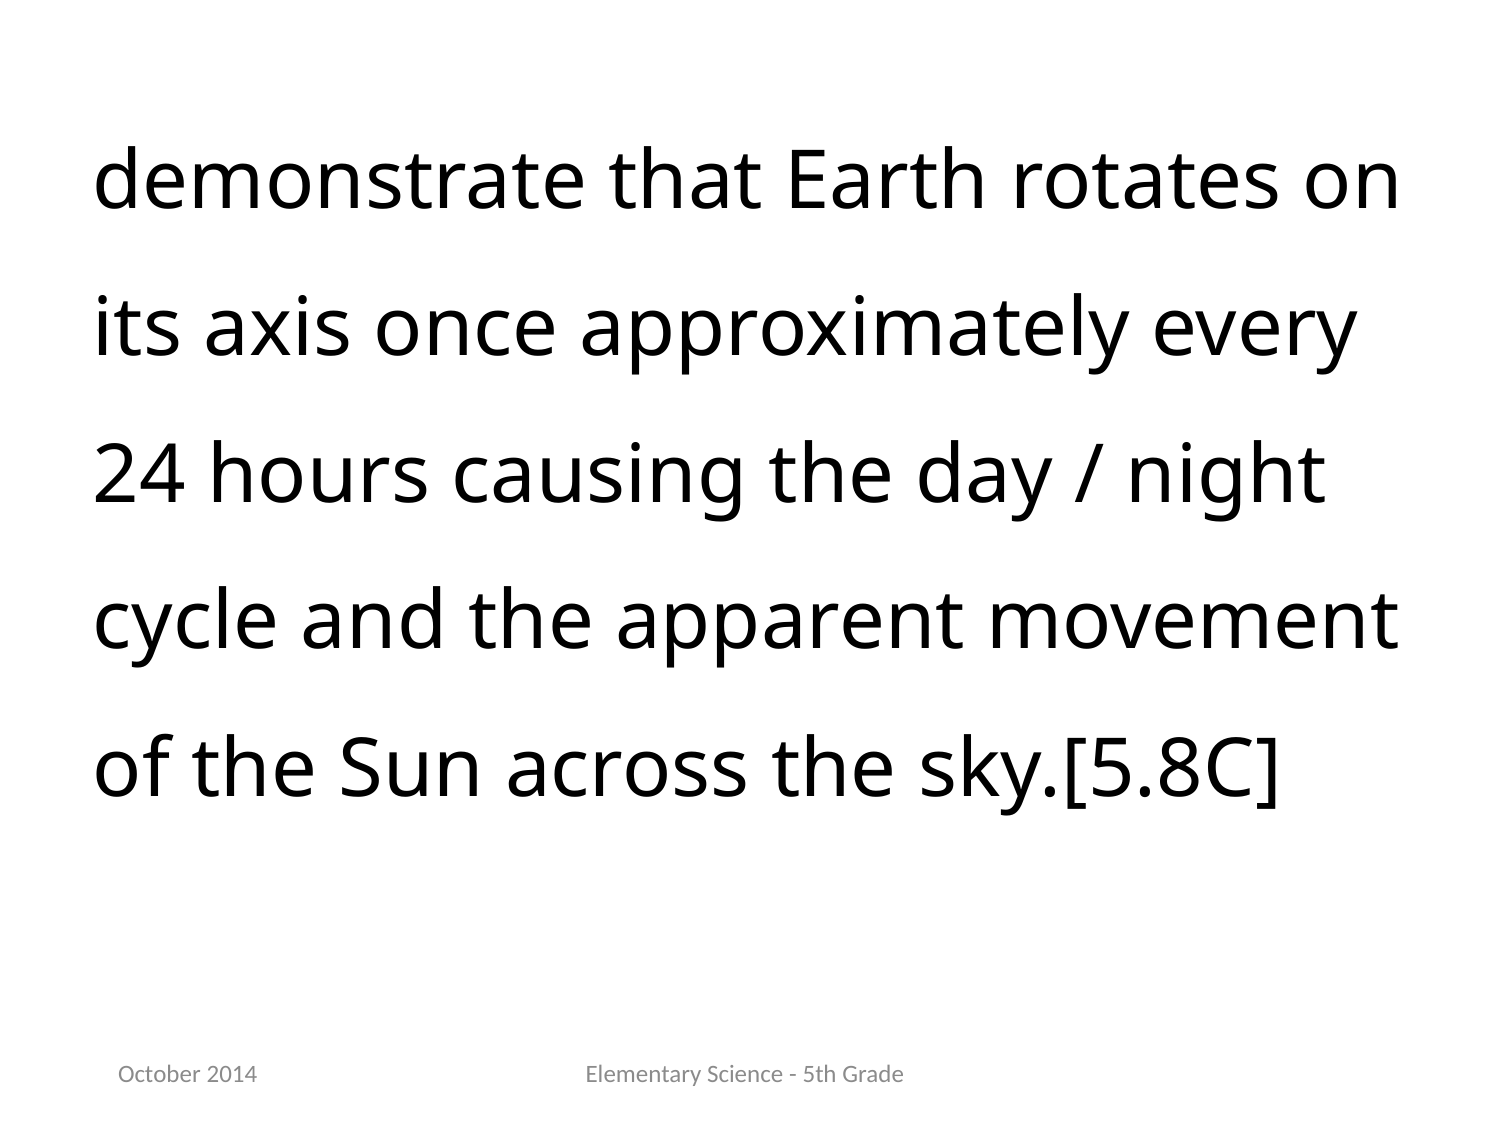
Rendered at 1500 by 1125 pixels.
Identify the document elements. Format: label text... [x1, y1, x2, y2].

footer Elementary Science - 5th Grade [492, 1042, 999, 1103]
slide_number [103, 1042, 441, 1103]
subtitle demonstrate that Earth rotates on its axis once approximately every 24 hours causing the day / night cycle and the apparent movement of the Sun across the sky.[5.8C] [78, 70, 1429, 1014]
